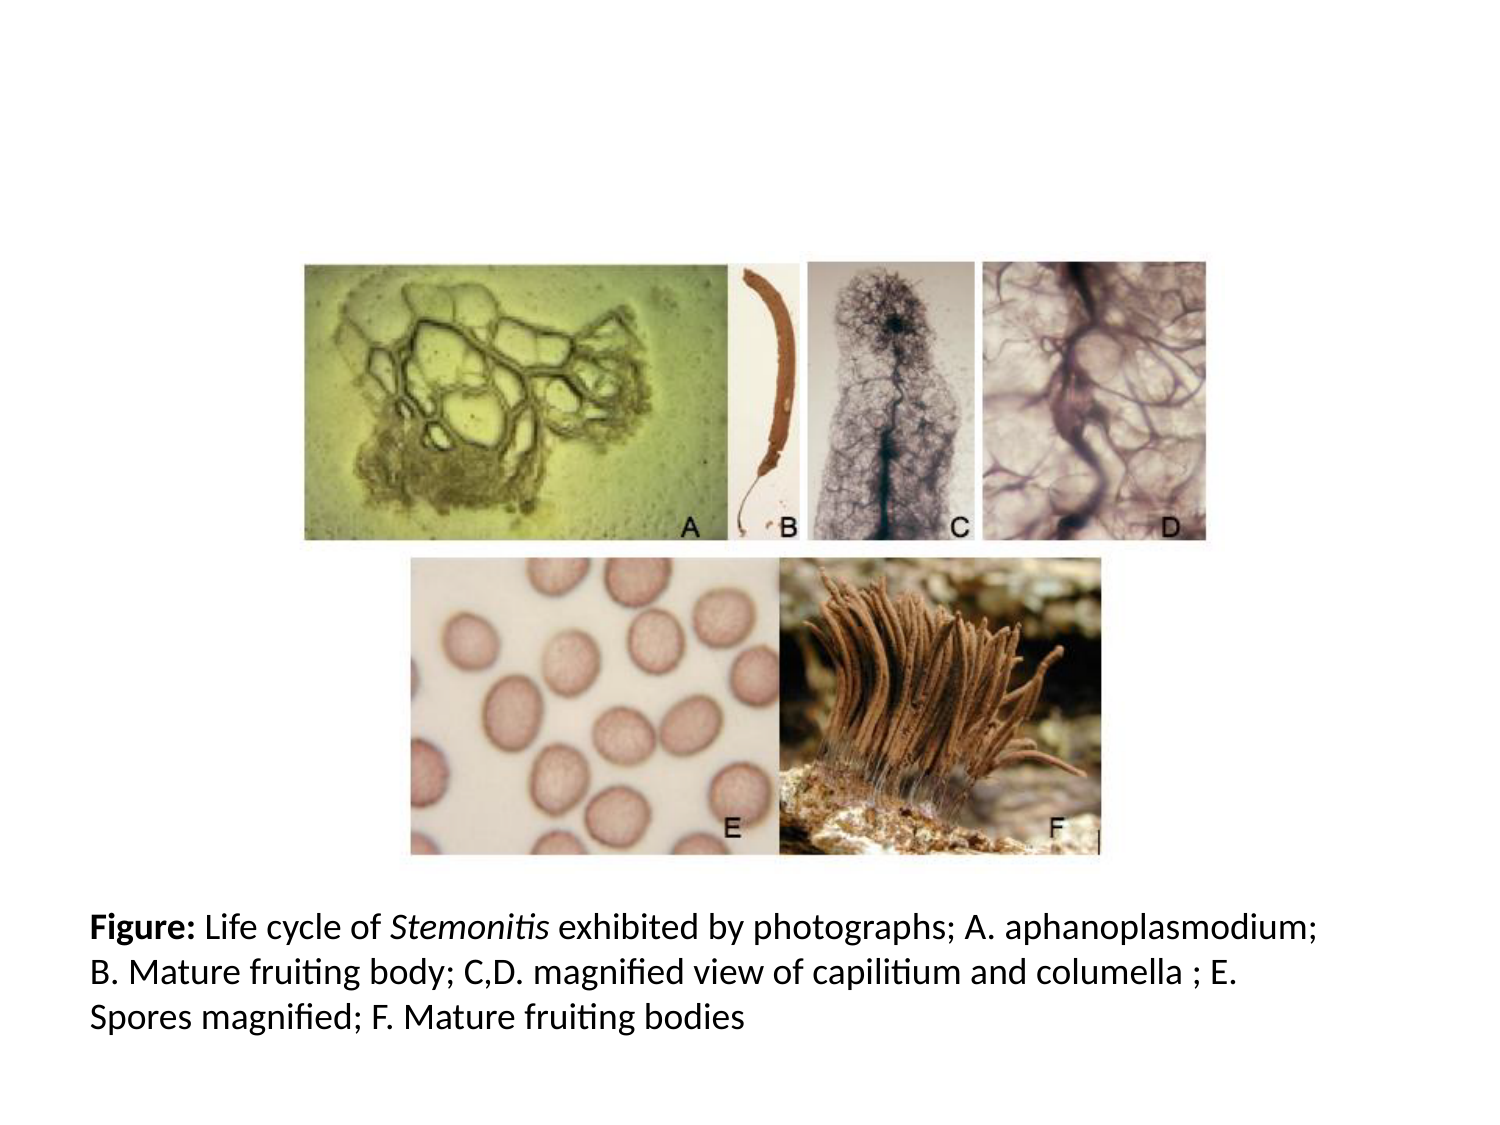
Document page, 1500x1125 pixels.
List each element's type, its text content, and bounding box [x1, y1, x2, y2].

picture [274, 251, 1226, 874]
text_box Figure: Life cycle of Stemonitis exhibited by photographs; A. aphanoplasmodium; B. Mature fruiting body; C,D. magnified view of capilitium and columella ; E. Spores magnified; F. Mature fruiting bodies [74, 849, 1350, 1045]
